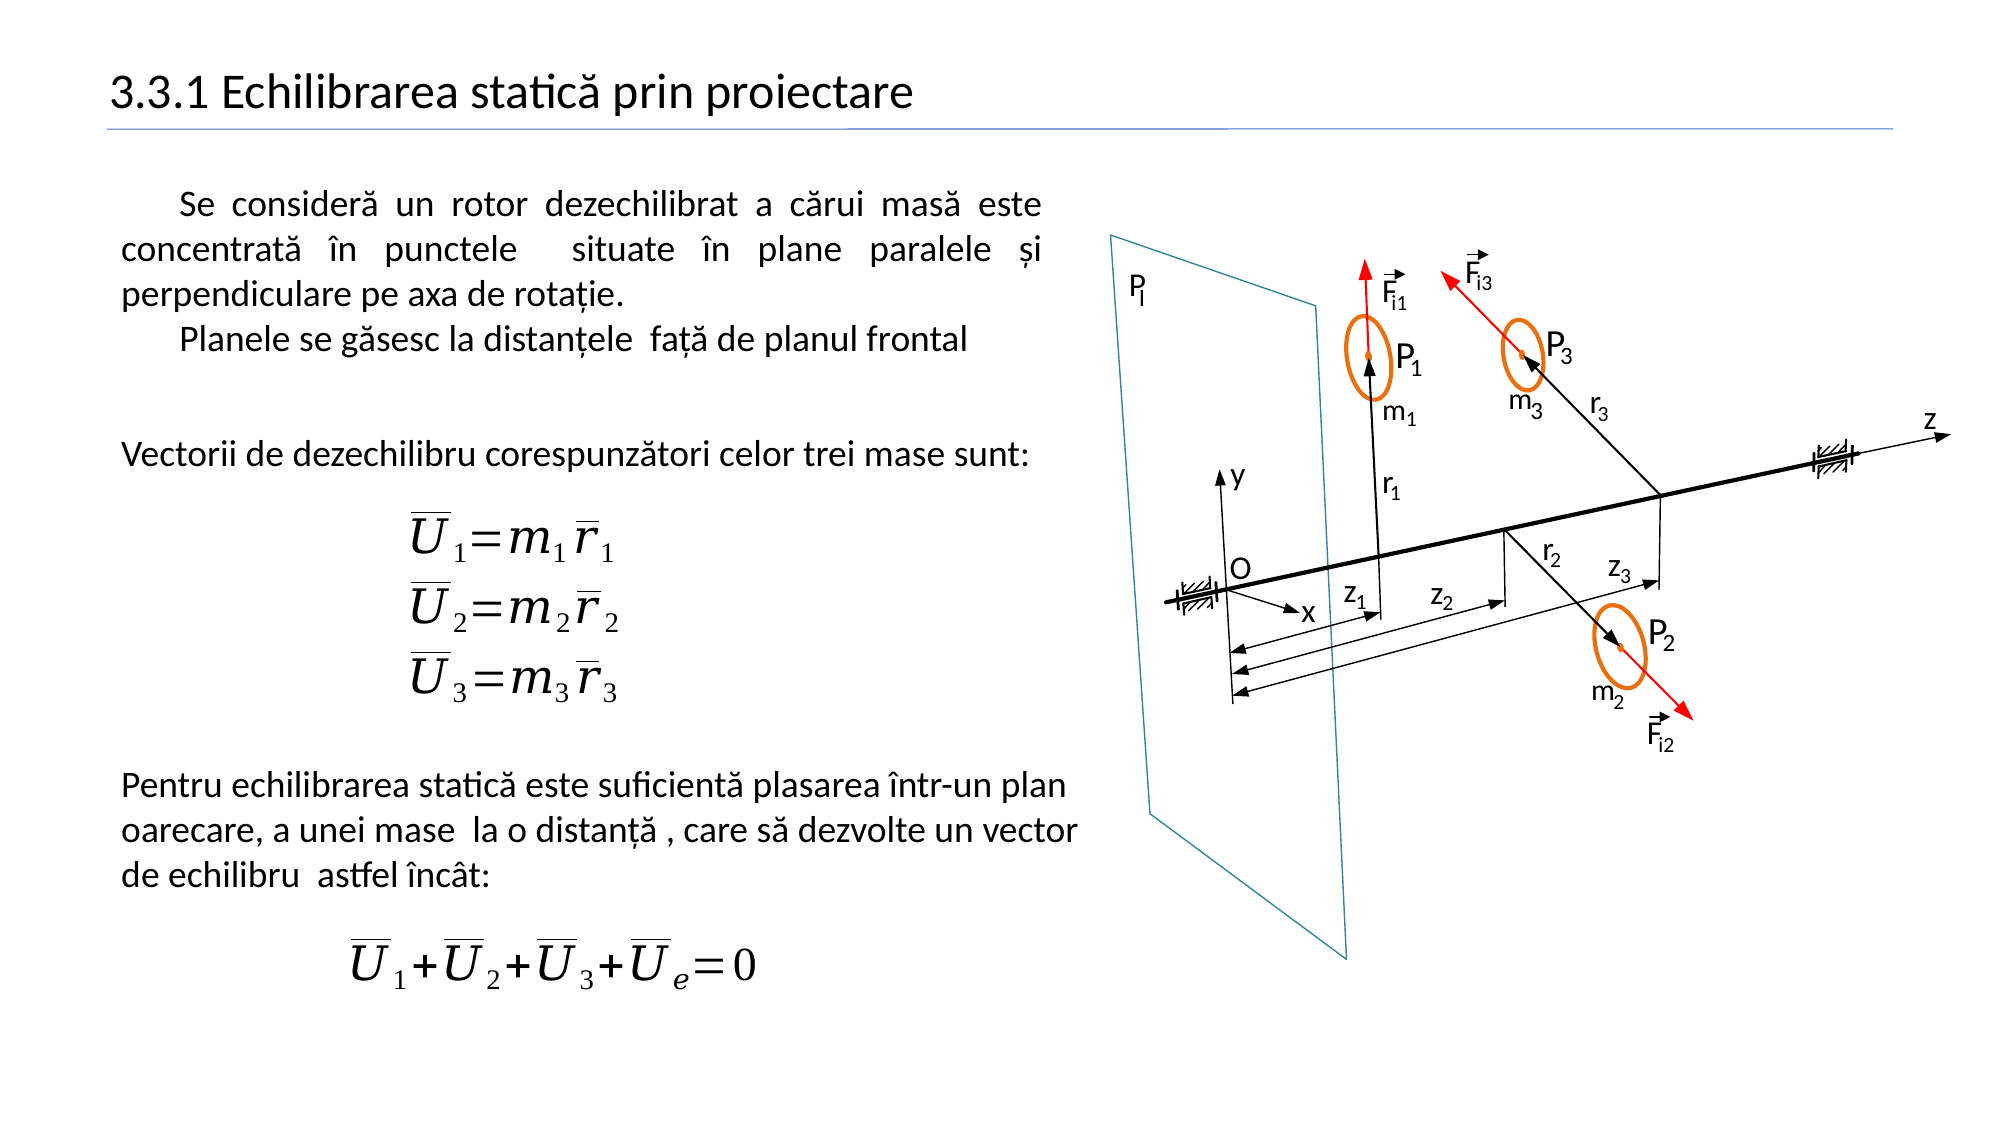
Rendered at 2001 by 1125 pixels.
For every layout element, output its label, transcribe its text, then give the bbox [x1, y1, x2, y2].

text_box Vectorii de dezechilibru corespunzători celor trei mase sunt: [106, 421, 1058, 482]
text_box 3.3.1 Echilibrarea statică prin proiectare [94, 51, 930, 127]
picture [1106, 231, 1954, 962]
